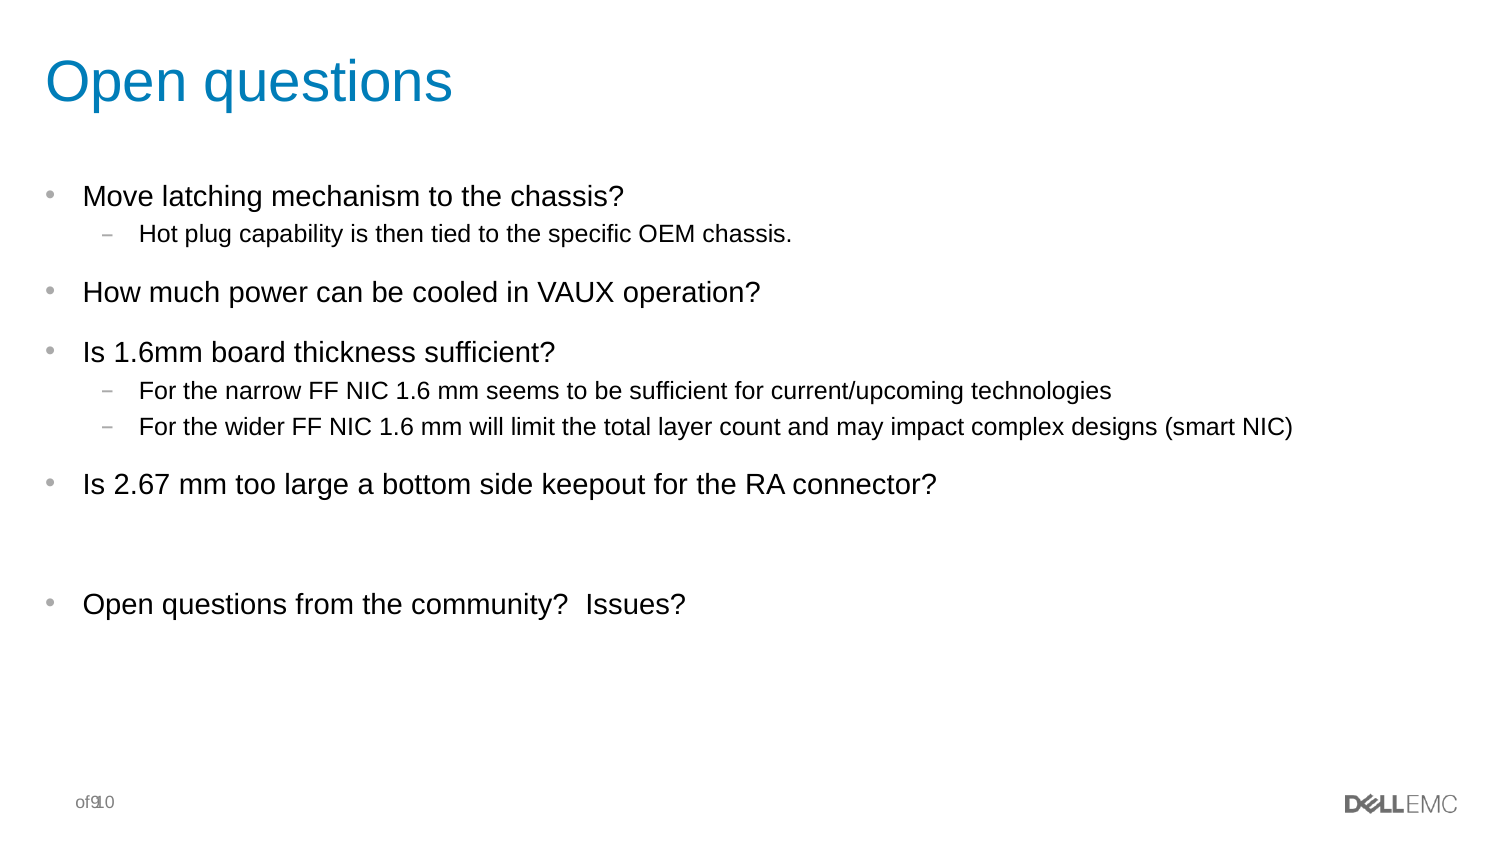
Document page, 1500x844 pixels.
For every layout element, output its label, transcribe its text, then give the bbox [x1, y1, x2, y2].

picture [1345, 793, 1457, 814]
title Open questions [45, 43, 1350, 149]
list Move latching mechanism to the chassis? Hot plug capability is then tied to the specific OEM chassis. How much power can be cooled in VAUX operation? Is 1.6mm board thickness sufficient? For the narrow FF NIC 1.6 mm seems to be sufficient for current/upcoming technologies For the wider FF NIC 1.6 mm will limit the total layer count and may impact complex designs (smart NIC) Is 2.67 mm too large a bottom side keepout for the RA connector? Open questions from the community? Issues? [45, 176, 1350, 735]
